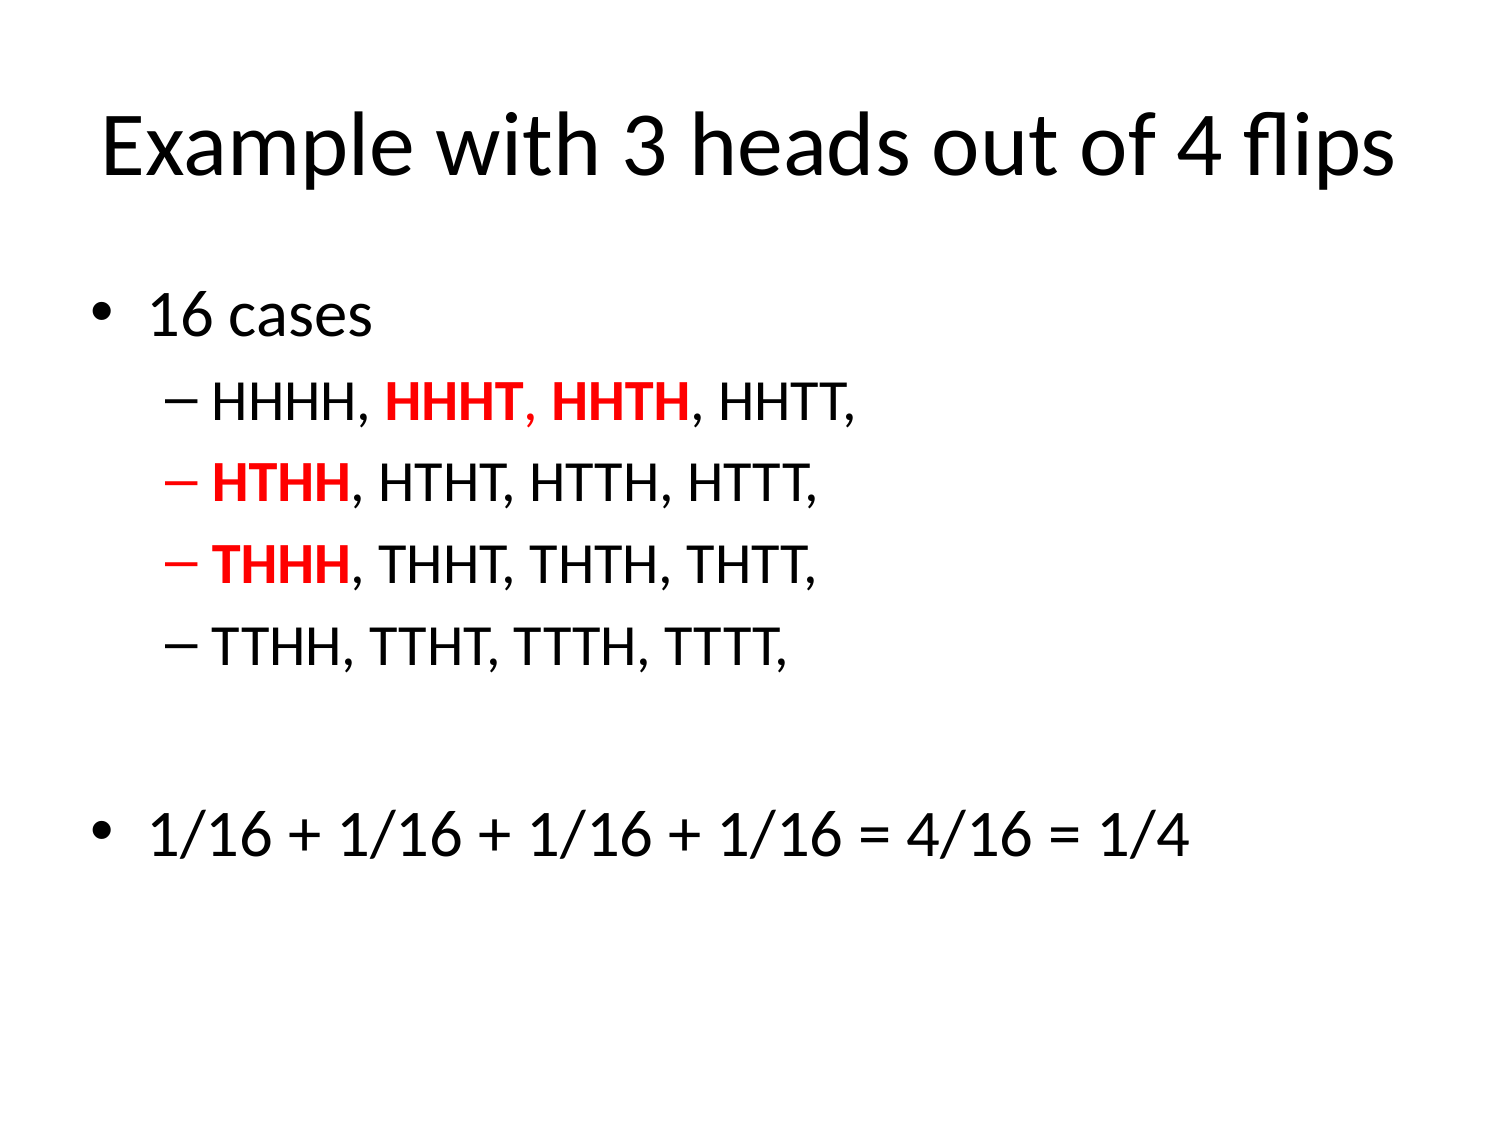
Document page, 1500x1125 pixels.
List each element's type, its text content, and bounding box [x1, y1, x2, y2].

title Example with 3 heads out of 4 flips [75, 45, 1425, 233]
list 16 cases HHHH, HHHT, HHTH, HHTT, HTHH, HTHT, HTTH, HTTT, THHH, THHT, THTH, THTT, TTHH, TTHT, TTTH, TTTT, 1/16 + 1/16 + 1/16 + 1/16 = 4/16 = 1/4 [75, 262, 1425, 1005]
